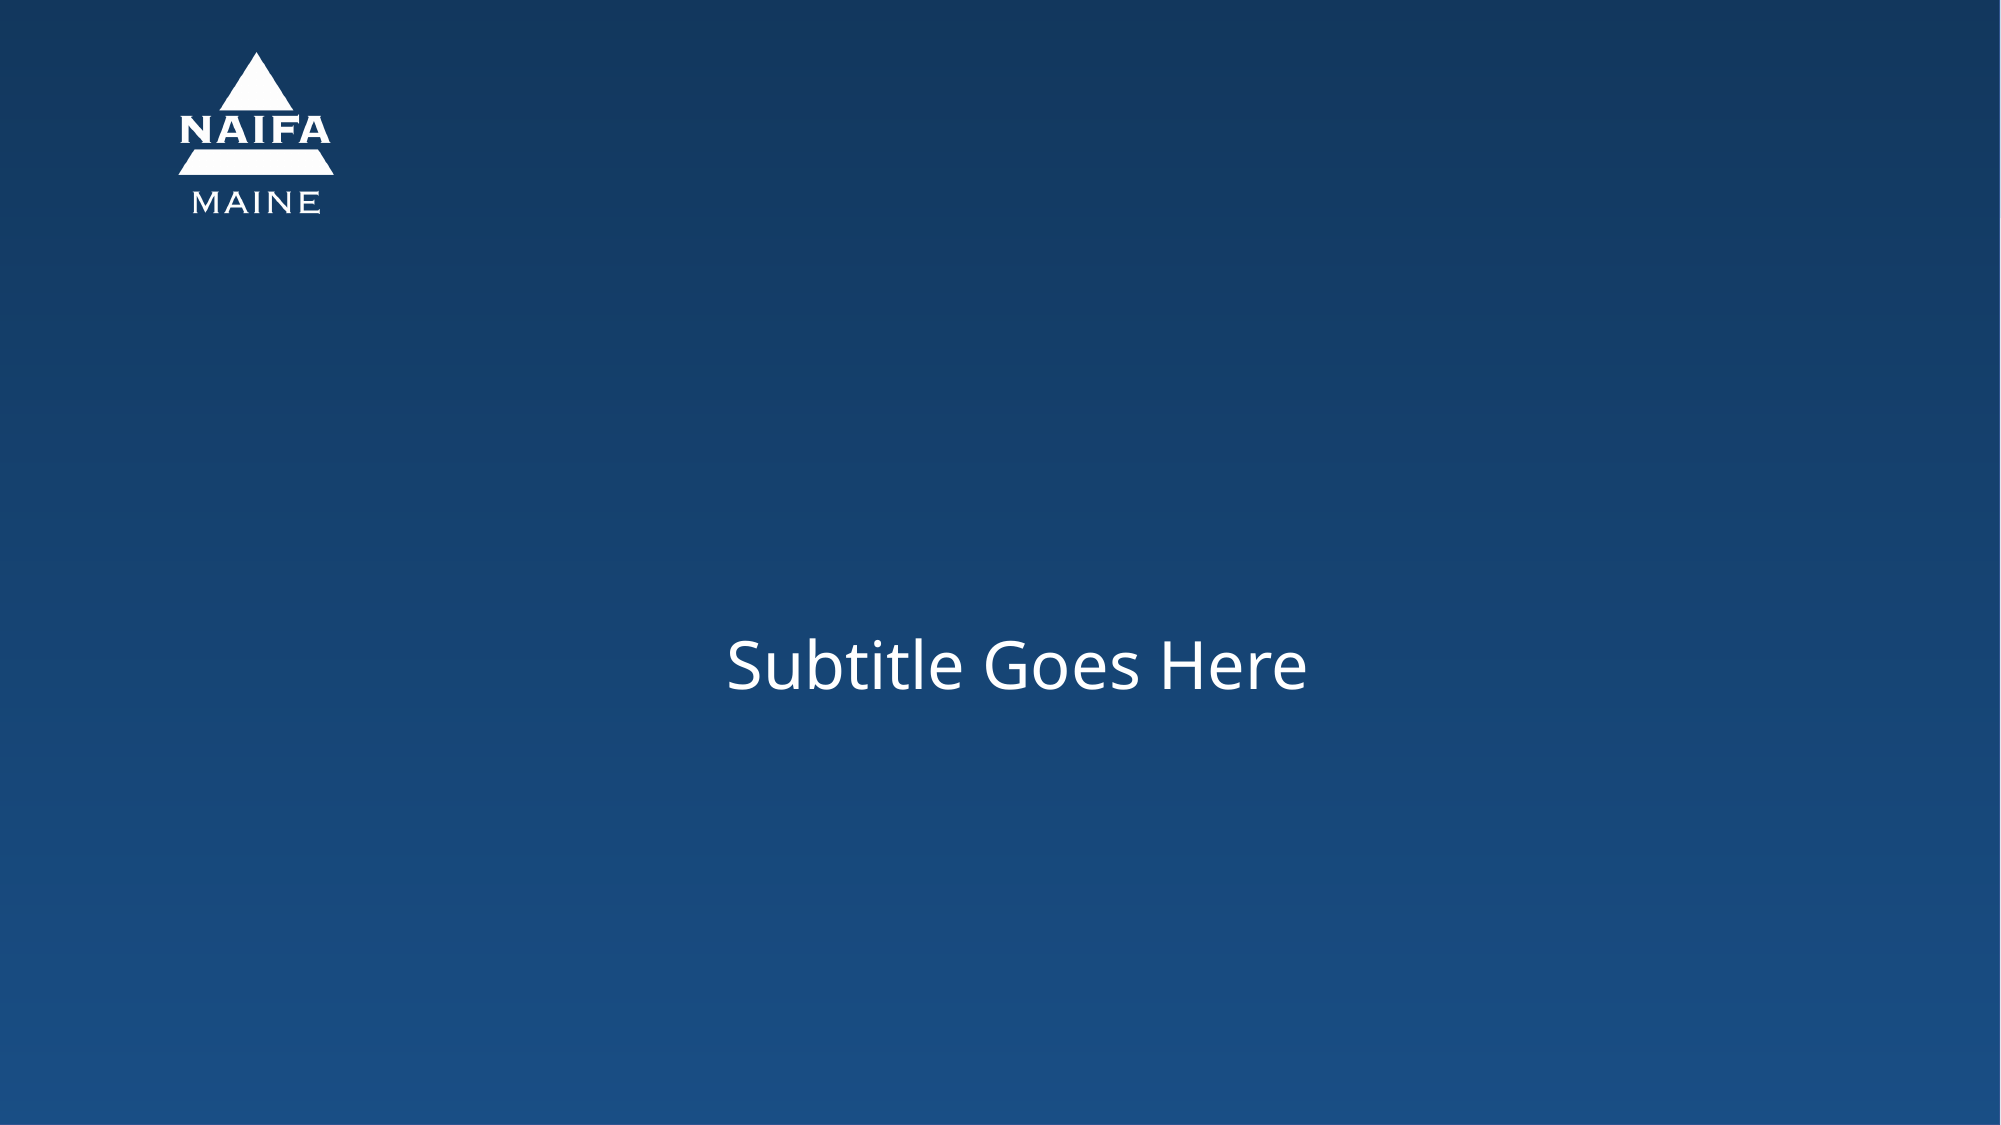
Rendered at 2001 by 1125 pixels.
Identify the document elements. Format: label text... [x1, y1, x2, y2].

picture [178, 52, 334, 214]
subtitle Subtitle Goes Here [495, 624, 1542, 692]
